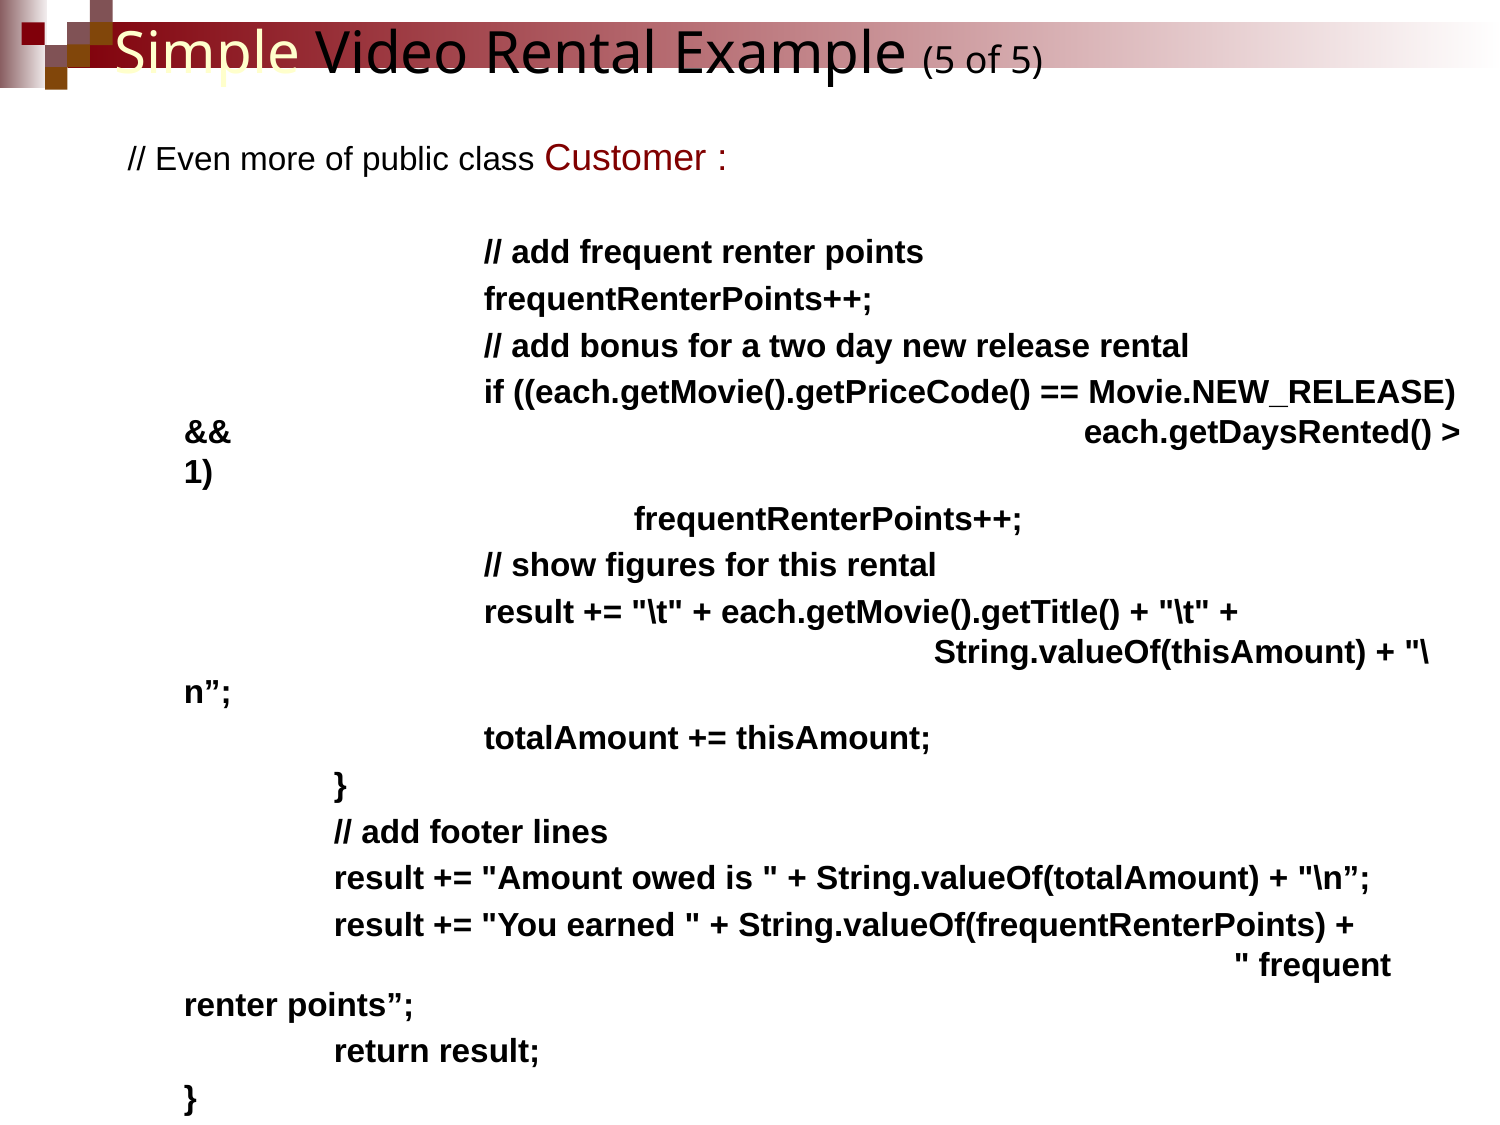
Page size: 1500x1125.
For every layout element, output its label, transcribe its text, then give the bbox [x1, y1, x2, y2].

text_box [0, 1025, 1500, 1125]
title Simple Video Rental Example (5 of 5) [99, 0, 1451, 101]
text_box // Even more of public class Customer : // add frequent renter points frequentRenterPoints++; // add bonus for a two day new release rental if ((each.getMovie().getPriceCode() == Movie.NEW_RELEASE) && each.getDaysRented() > 1) frequentRenterPoints++; // show figures for this rental result += "\t" + each.getMovie().getTitle() + "\t" + String.valueOf(thisAmount) + "\n”; totalAmount += thisAmount; } // add footer lines result += "Amount owed is " + String.valueOf(totalAmount) + "\n”; result += "You earned " + String.valueOf(frequentRenterPoints) + " frequent renter points”; return result; } } [112, 124, 1485, 963]
